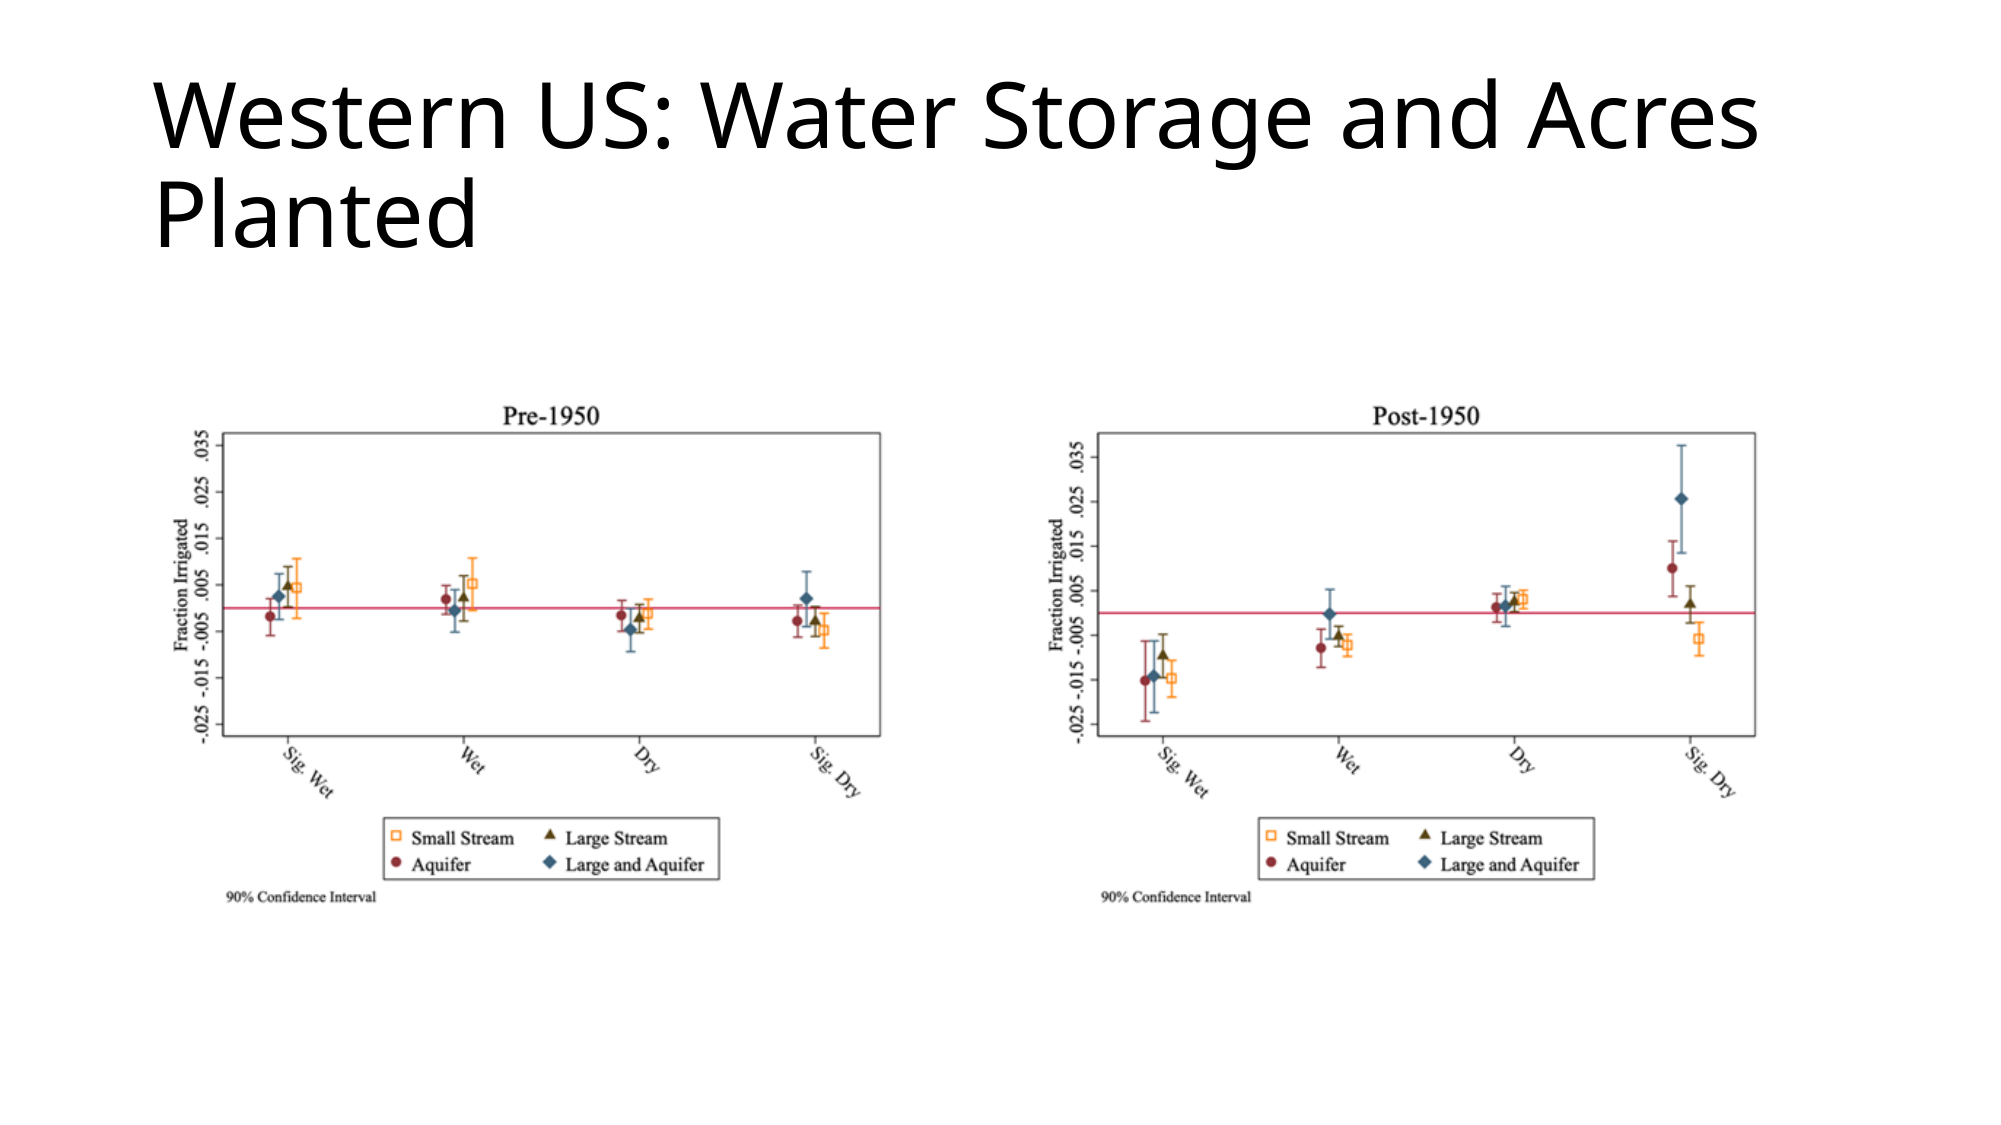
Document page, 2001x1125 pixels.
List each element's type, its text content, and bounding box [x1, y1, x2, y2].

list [149, 381, 900, 928]
title Western US: Water Storage and Acres Planted [137, 59, 1863, 278]
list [1024, 381, 1775, 928]
